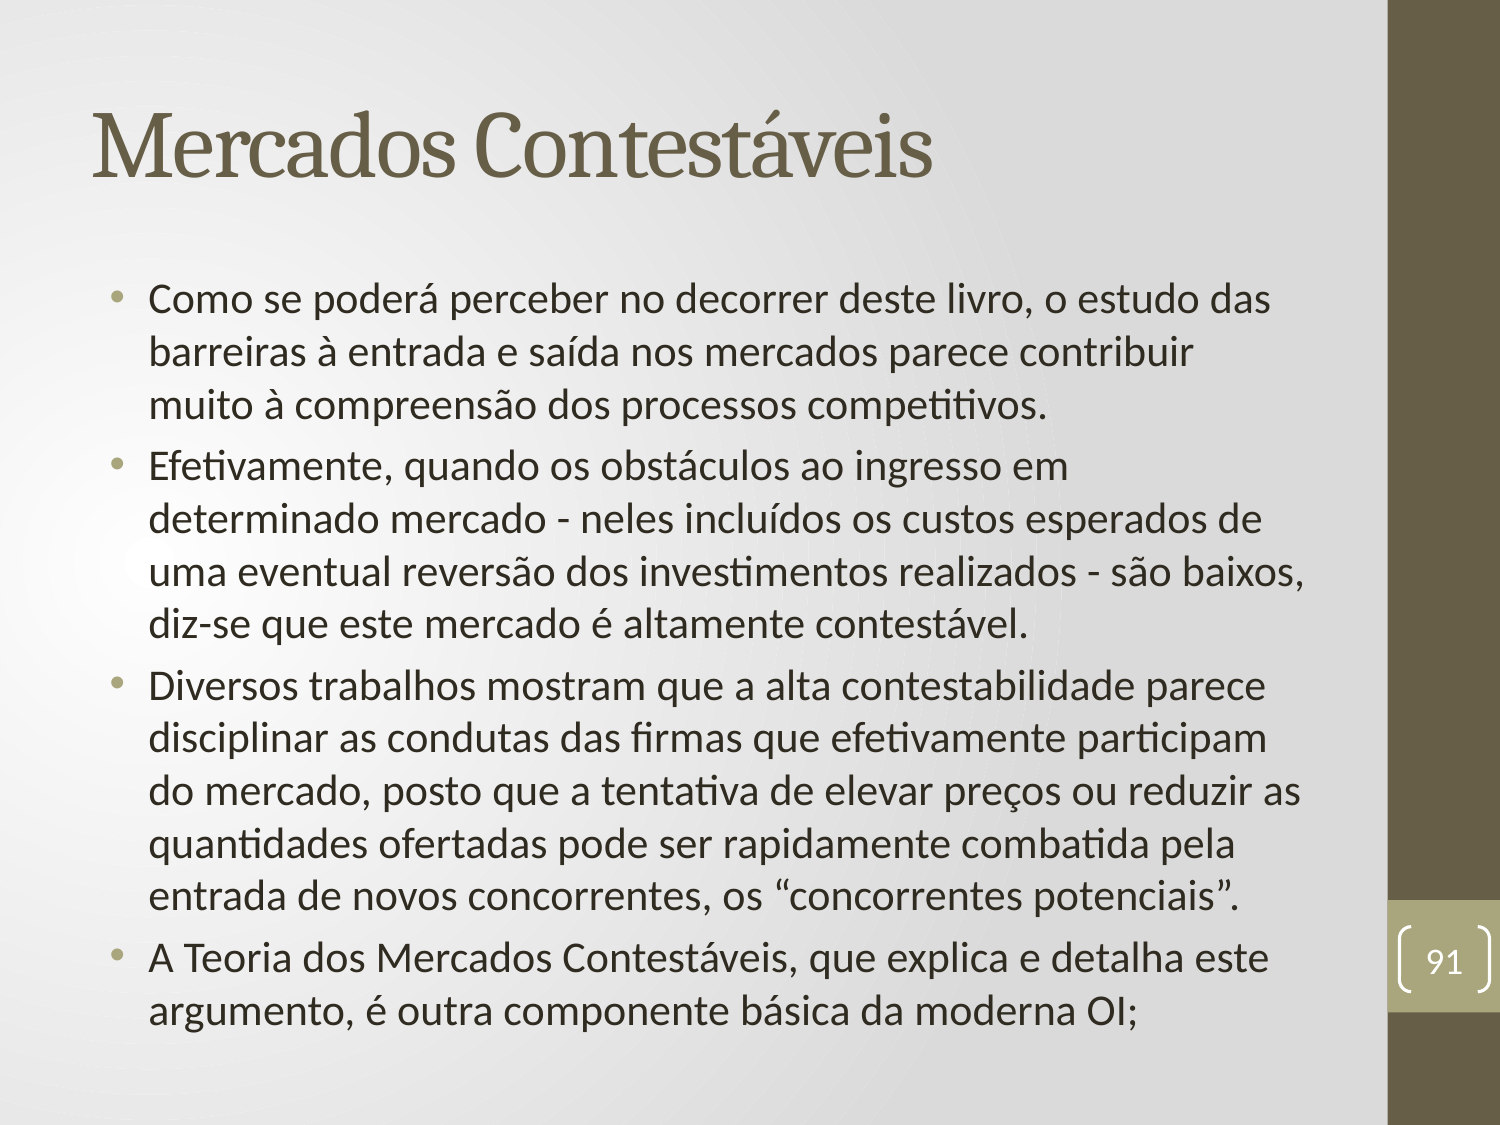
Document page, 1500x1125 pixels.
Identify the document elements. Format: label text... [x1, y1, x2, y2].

slide_number 91 [1397, 925, 1492, 994]
title Mercados Contestáveis [75, 45, 1325, 233]
list Como se poderá perceber no decorrer deste livro, o estudo das barreiras à entrada e saída nos mercados parece contribuir muito à compreensão dos processos competitivos. Efetivamente, quando os obstáculos ao ingresso em determinado mercado - neles incluídos os custos esperados de uma eventual reversão dos investimentos realizados - são baixos, diz-se que este mercado é altamente contestável. Diversos trabalhos mostram que a alta contestabilidade parece disciplinar as condutas das firmas que efetivamente participam do mercado, posto que a tentativa de elevar preços ou reduzir as quantidades ofertadas pode ser rapidamente combatida pela entrada de novos concorrentes, os “concorrentes potenciais”. A Teoria dos Mercados Contestáveis, que explica e detalha este argumento, é outra componente básica da moderna OI; [75, 262, 1325, 1050]
